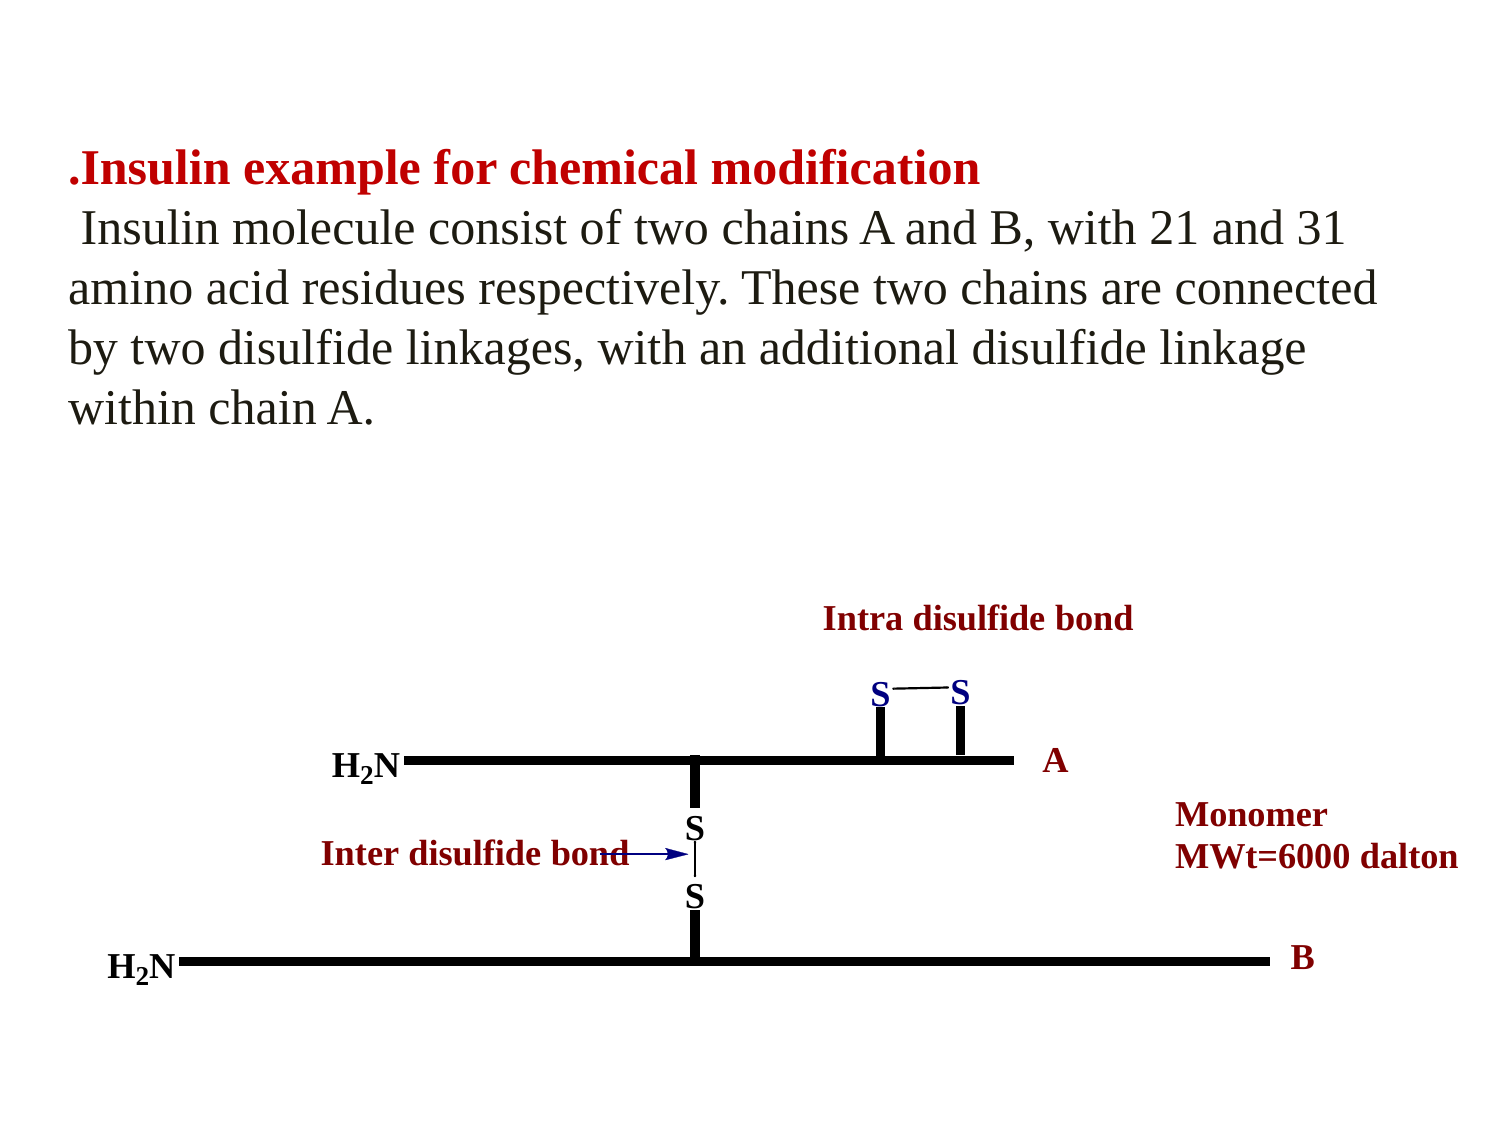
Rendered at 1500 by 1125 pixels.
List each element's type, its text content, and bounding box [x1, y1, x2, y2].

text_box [102, 591, 1464, 989]
text_box Insulin example for chemical modification. Insulin molecule consist of two chains A and B, with 21 and 31 amino acid residues respectively. These two chains are connected by two disulfide linkages, with an additional disulfide linkage within chain A. [53, 127, 1430, 503]
